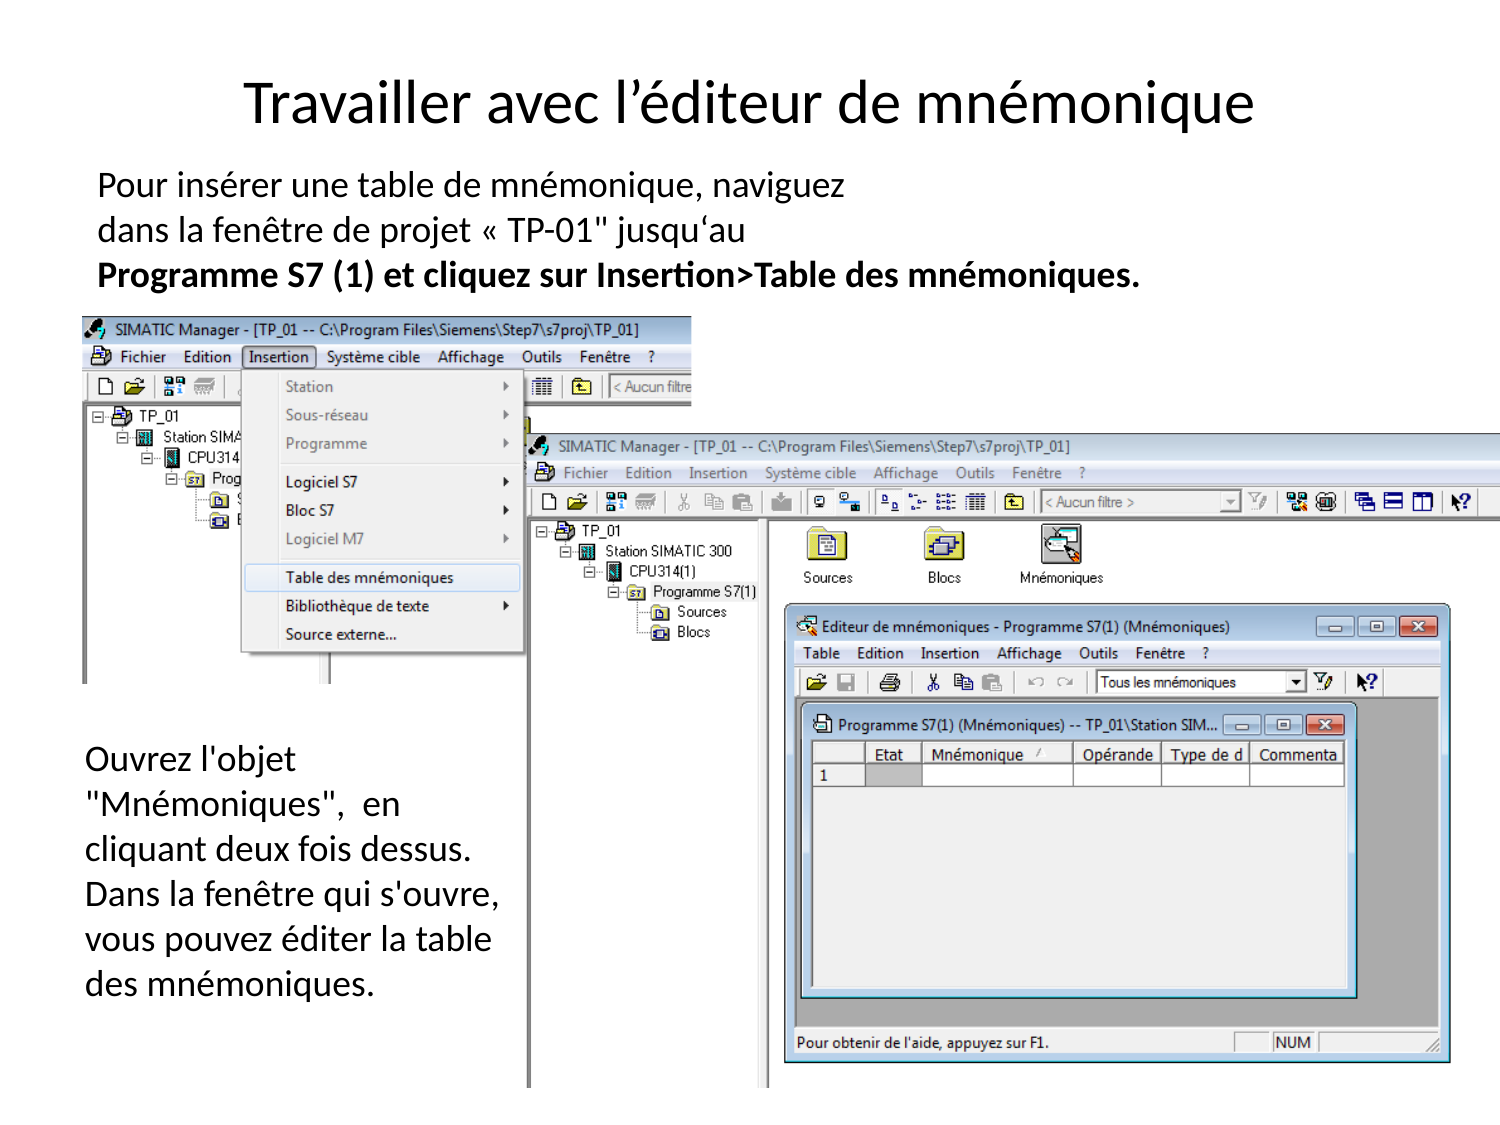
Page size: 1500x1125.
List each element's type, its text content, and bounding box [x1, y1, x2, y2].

text_box Pour insérer une table de mnémonique, naviguez dans la fenêtre de projet « TP-01" jusqu‘au Programme S7 (1) et cliquez sur Insertion>Table des mnémoniques. [82, 152, 1158, 303]
text_box Ouvrez l'objet "Mnémoniques", en cliquant deux fois dessus. Dans la fenêtre qui s'ouvre, vous pouvez éditer la table des mnémoniques. [70, 726, 516, 1057]
picture [81, 316, 1500, 1088]
title Travailler avec l’éditeur de mnémonique [75, 45, 1425, 153]
